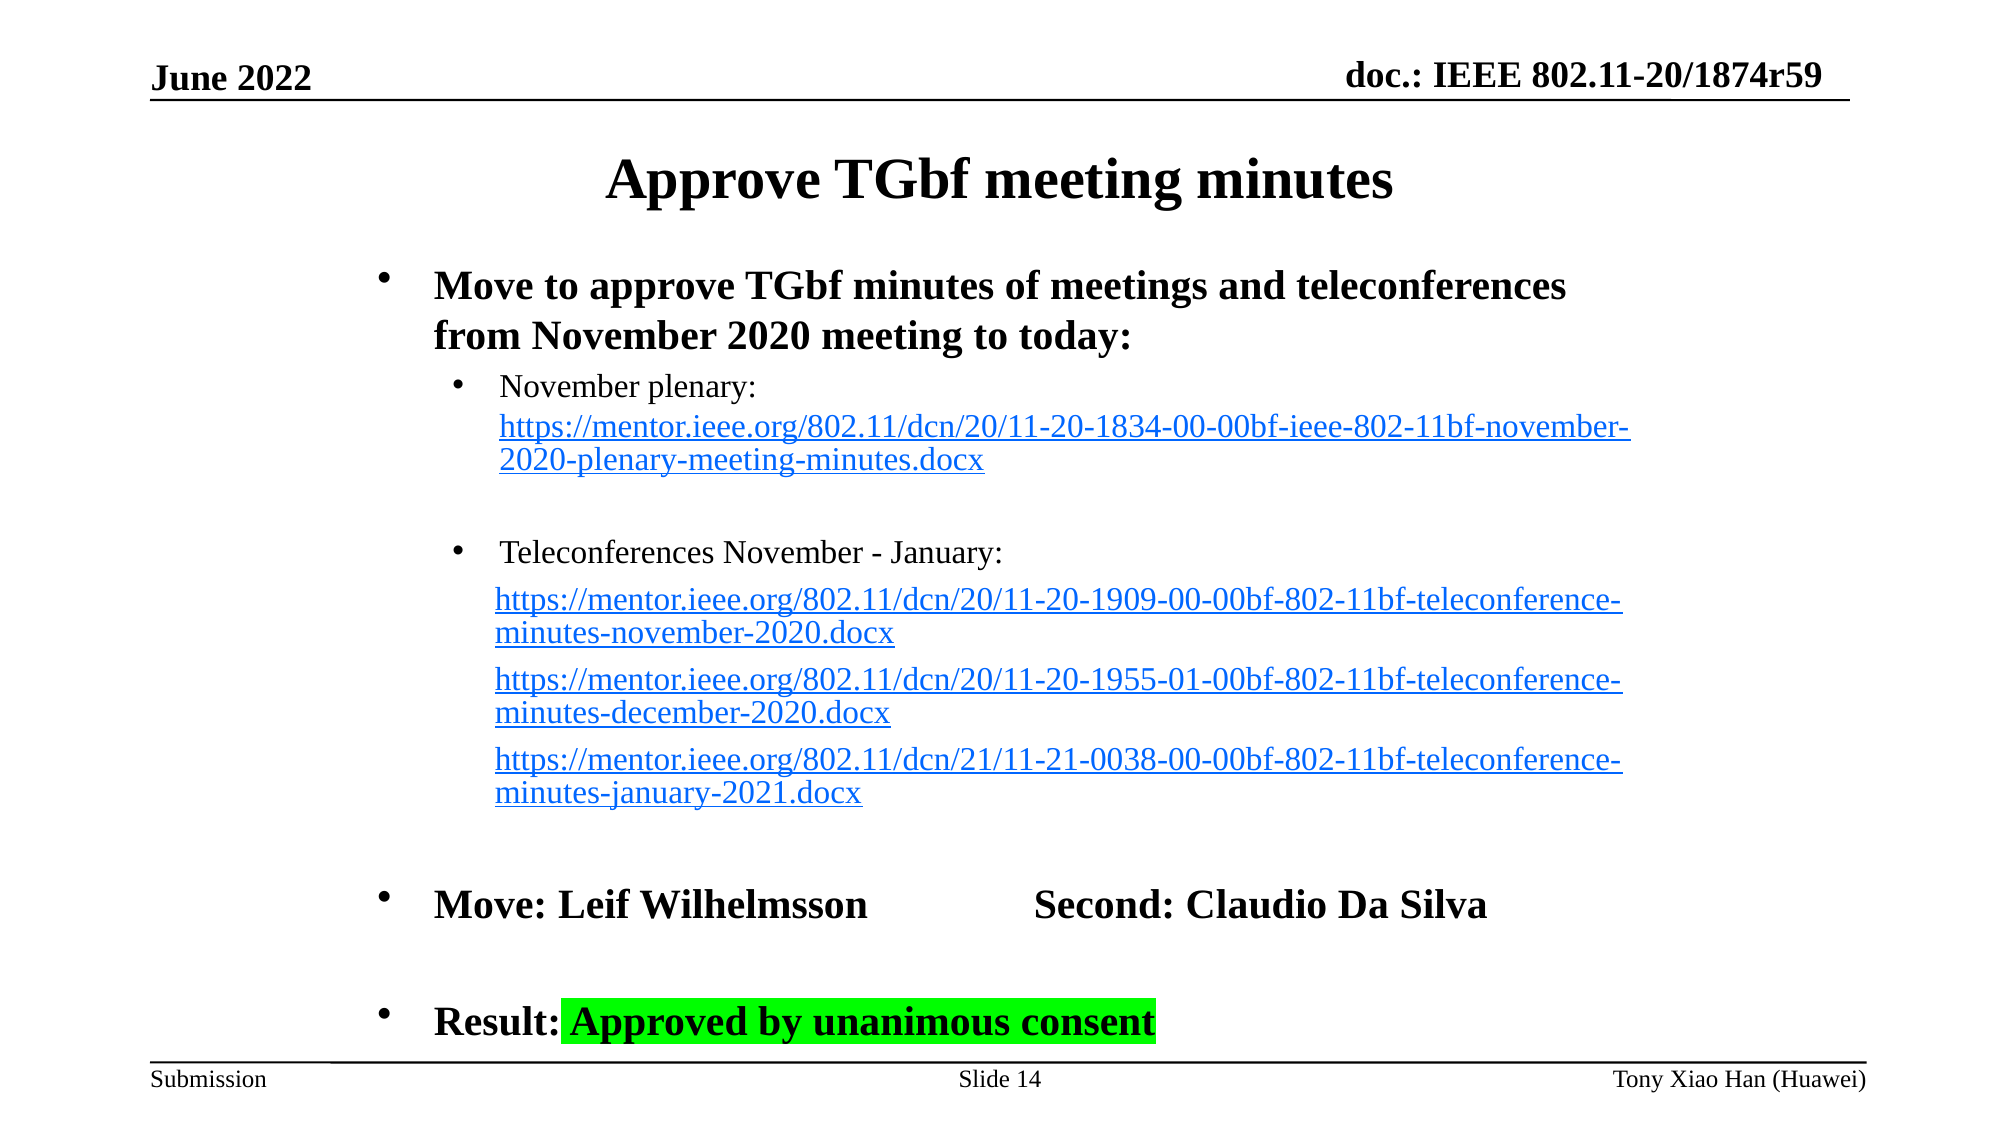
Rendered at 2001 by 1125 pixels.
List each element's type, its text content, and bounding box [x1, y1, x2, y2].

text_box Move to approve TGbf minutes of meetings and teleconferences from November 2020 meeting to today: November plenary: https://mentor.ieee.org/802.11/dcn/20/11-20-1834-00-00bf-ieee-802-11bf-november-2020-plenary-meeting-minutes.docx Teleconferences November - January: https://mentor.ieee.org/802.11/dcn/20/11-20-1909-00-00bf-802-11bf-teleconference-minutes-november-2020.docx https://mentor.ieee.org/802.11/dcn/20/11-20-1955-01-00bf-802-11bf-teleconference-minutes-december-2020.docx https://mentor.ieee.org/802.11/dcn/21/11-21-0038-00-00bf-802-11bf-teleconference-minutes-january-2021.docx Move: Leif Wilhelmsson Second: Claudio Da Silva Result: Approved by unanimous consent [362, 249, 1652, 988]
text_box Approve TGbf meeting minutes [362, 87, 1638, 249]
